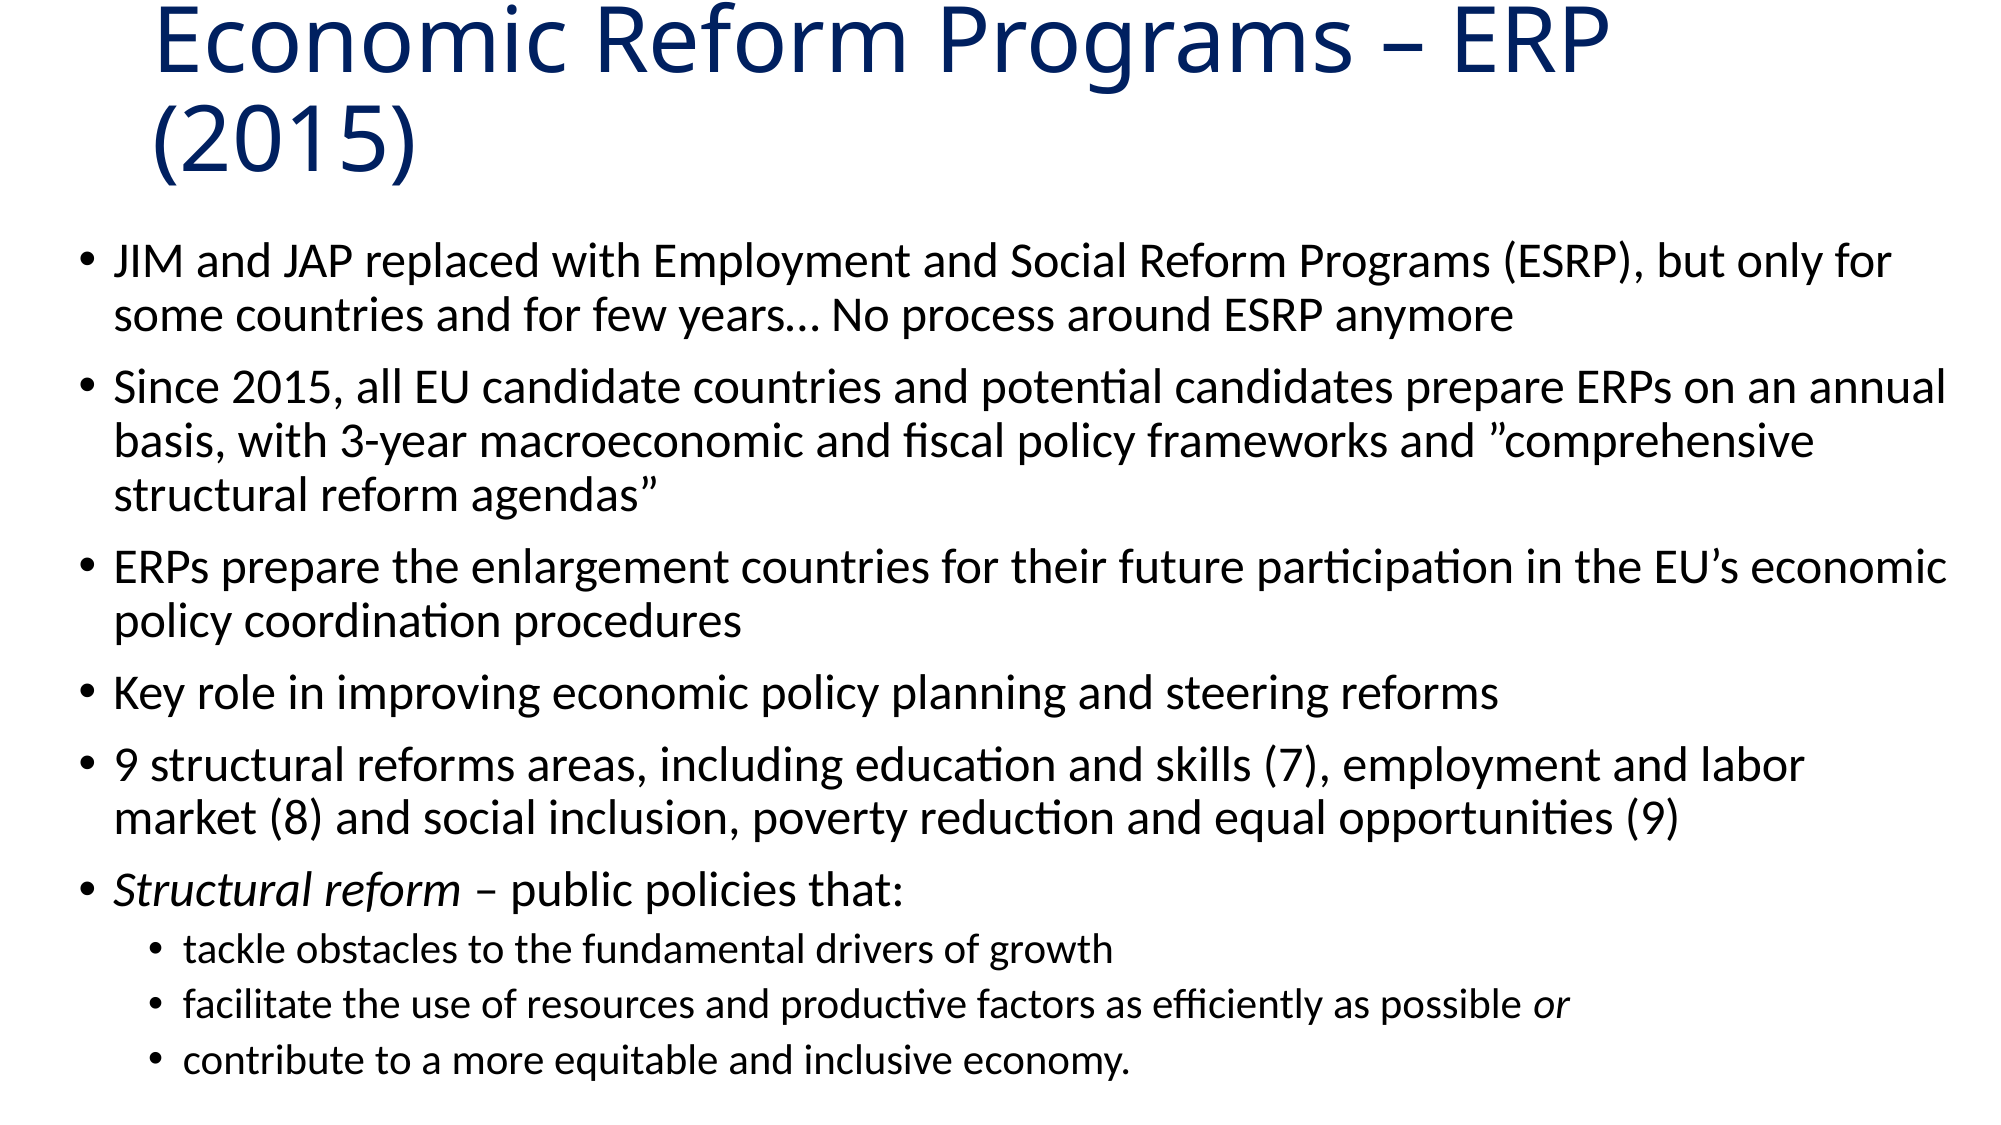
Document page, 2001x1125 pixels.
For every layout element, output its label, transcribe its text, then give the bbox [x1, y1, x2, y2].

title Economic Reform Programs – ERP (2015) [137, 11, 1863, 174]
list JIM and JAP replaced with Employment and Social Reform Programs (ESRP), but only for some countries and for few years… No process around ESRP anymore Since 2015, all EU candidate countries and potential candidates prepare ERPs on an annual basis, with 3-year macroeconomic and fiscal policy frameworks and ”comprehensive structural reform agendas” ERPs prepare the enlargement countries for their future participation in the EU’s economic policy coordination procedures Key role in improving economic policy planning and steering reforms 9 structural reforms areas, including education and skills (7), employment and labor market (8) and social inclusion, poverty reduction and equal opportunities (9) Structural reform – public policies that: tackle obstacles to the fundamental drivers of growth facilitate the use of resources and productive factors as efficiently as possible or contribute to a more equitable and inclusive economy. [63, 226, 1975, 1095]
